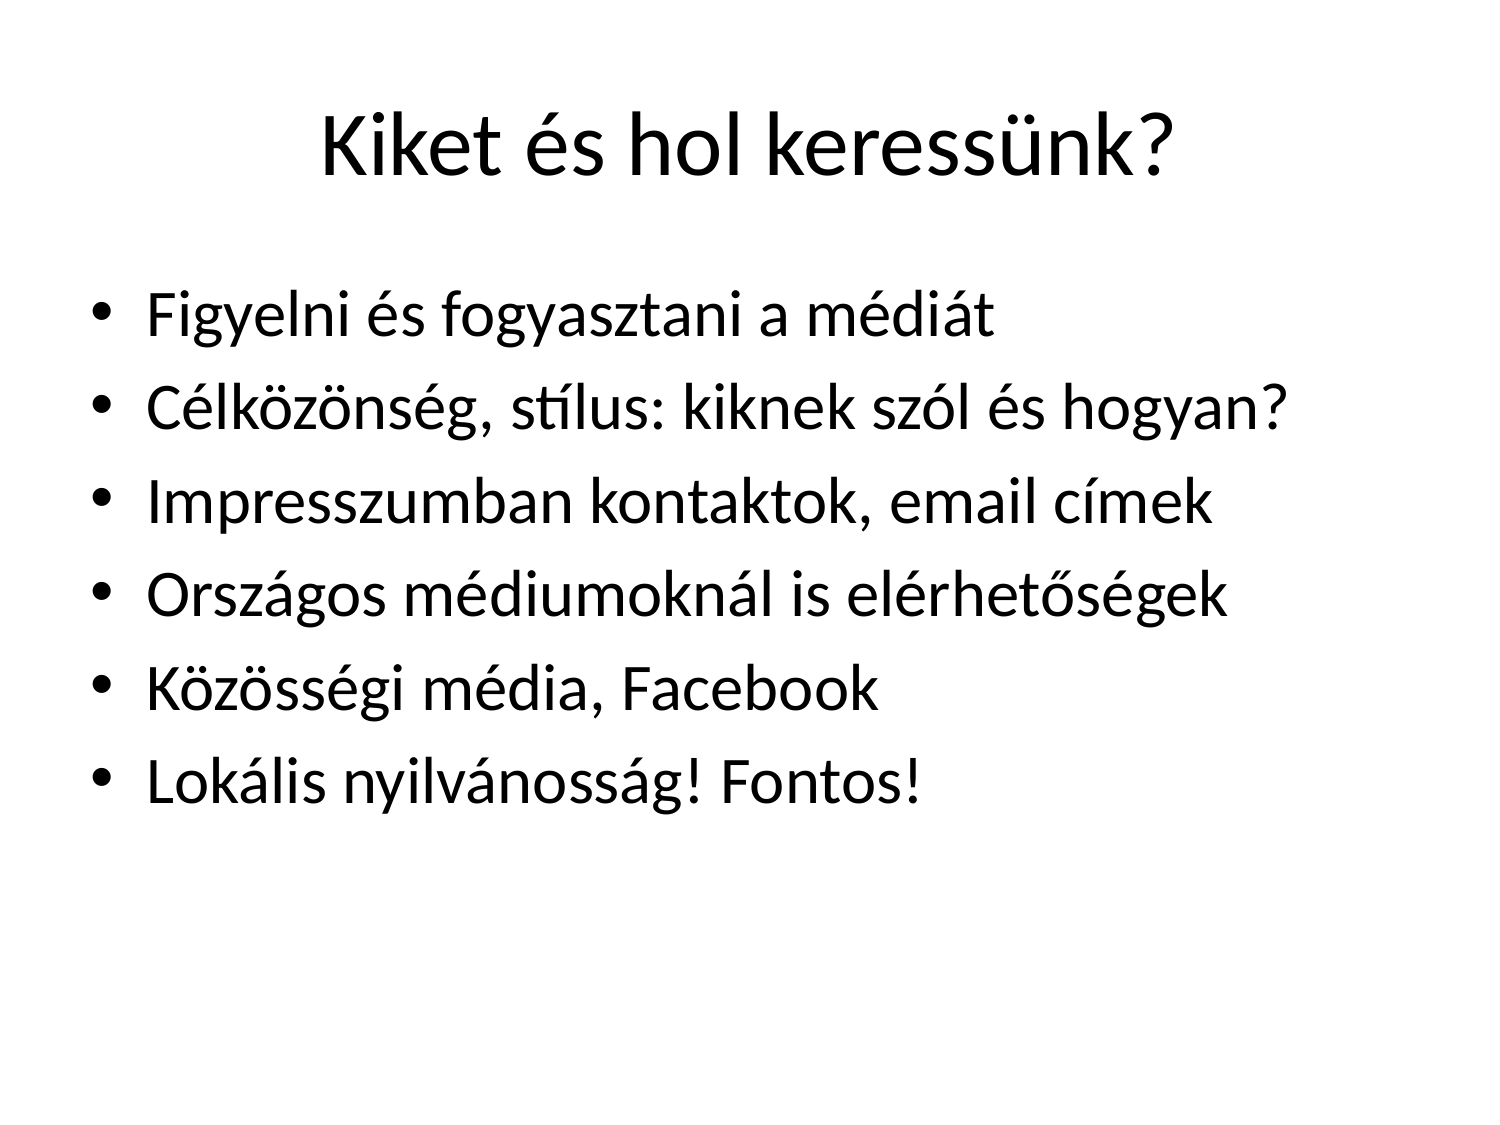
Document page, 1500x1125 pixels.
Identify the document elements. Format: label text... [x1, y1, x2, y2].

list Figyelni és fogyasztani a médiát Célközönség, stílus: kiknek szól és hogyan? Impresszumban kontaktok, email címek Országos médiumoknál is elérhetőségek Közösségi média, Facebook Lokális nyilvánosság! Fontos! [75, 262, 1425, 1005]
title Kiket és hol keressünk? [75, 45, 1425, 233]
